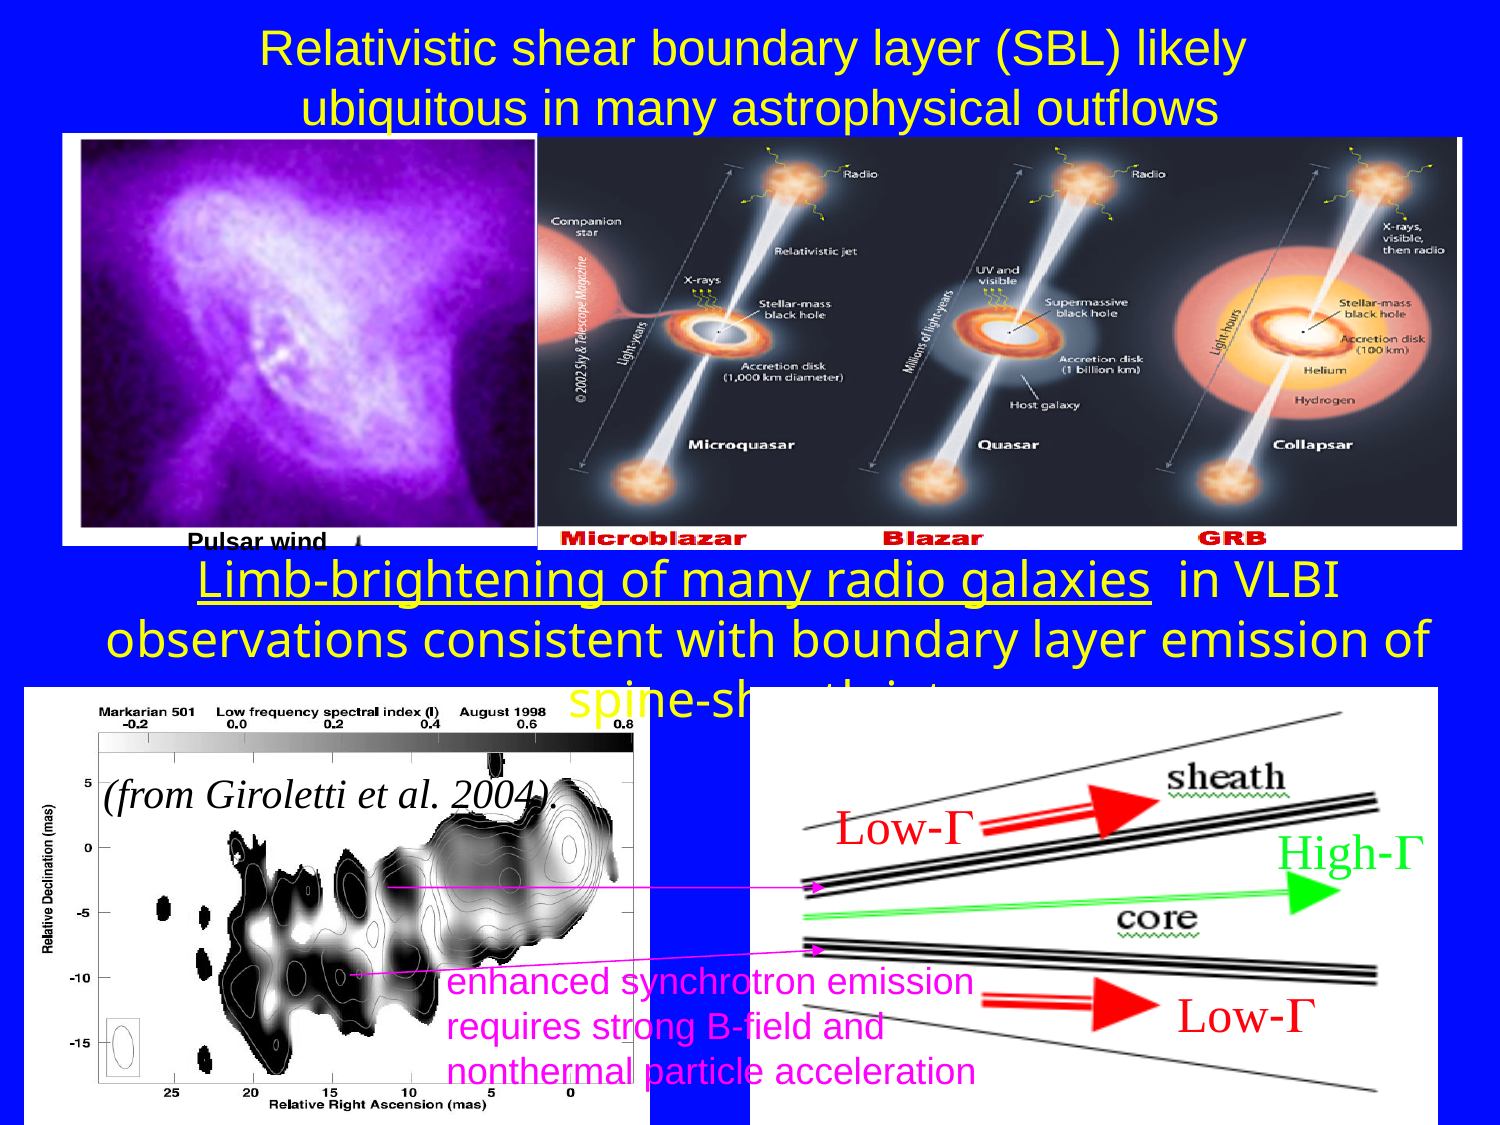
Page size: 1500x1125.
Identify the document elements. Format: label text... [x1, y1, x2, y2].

text_box Relativistic shear boundary layer (SBL) likely ubiquitous in many astrophysical outflows [244, 8, 1277, 135]
text_box Pulsar wind [172, 555, 343, 563]
text_box Limb-brightening of many radio galaxies in VLBI observations consistent with boundary layer emission of spine-sheath jets [37, 540, 1500, 735]
picture [24, 687, 651, 1125]
picture [749, 687, 1438, 1125]
picture [62, 133, 1463, 551]
text_box enhanced synchrotron emission requires strong B-field and nonthermal particle acceleration [654, 949, 744, 1100]
